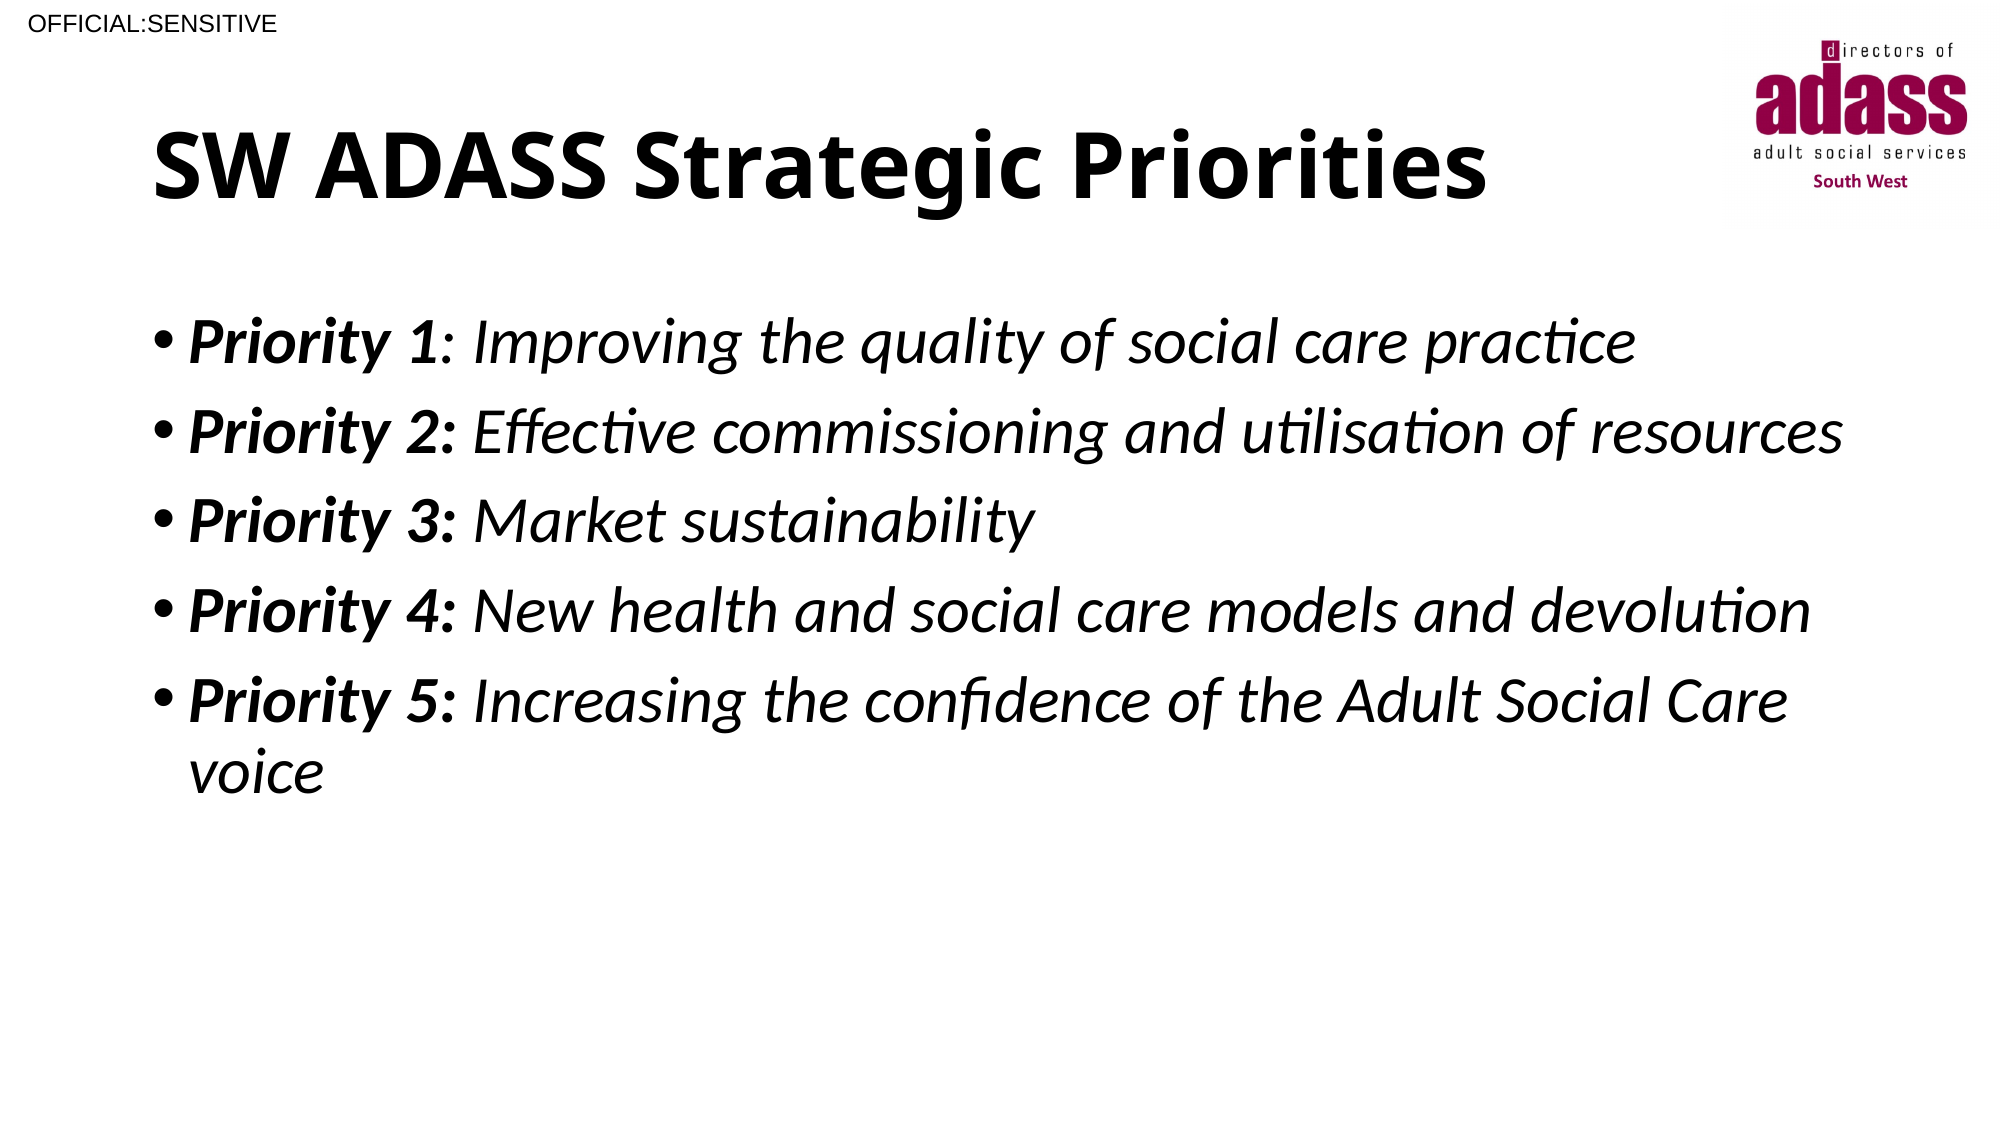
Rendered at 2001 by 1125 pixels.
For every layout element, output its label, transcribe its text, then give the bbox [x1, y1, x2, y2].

picture [1722, 3, 2000, 229]
title SW ADASS Strategic Priorities [137, 59, 1723, 278]
list Priority 1: Improving the quality of social care practice Priority 2: Effective commissioning and utilisation of resources Priority 3: Market sustainability Priority 4: New health and social care models and devolution Priority 5: Increasing the confidence of the Adult Social Care voice [137, 299, 1863, 1066]
